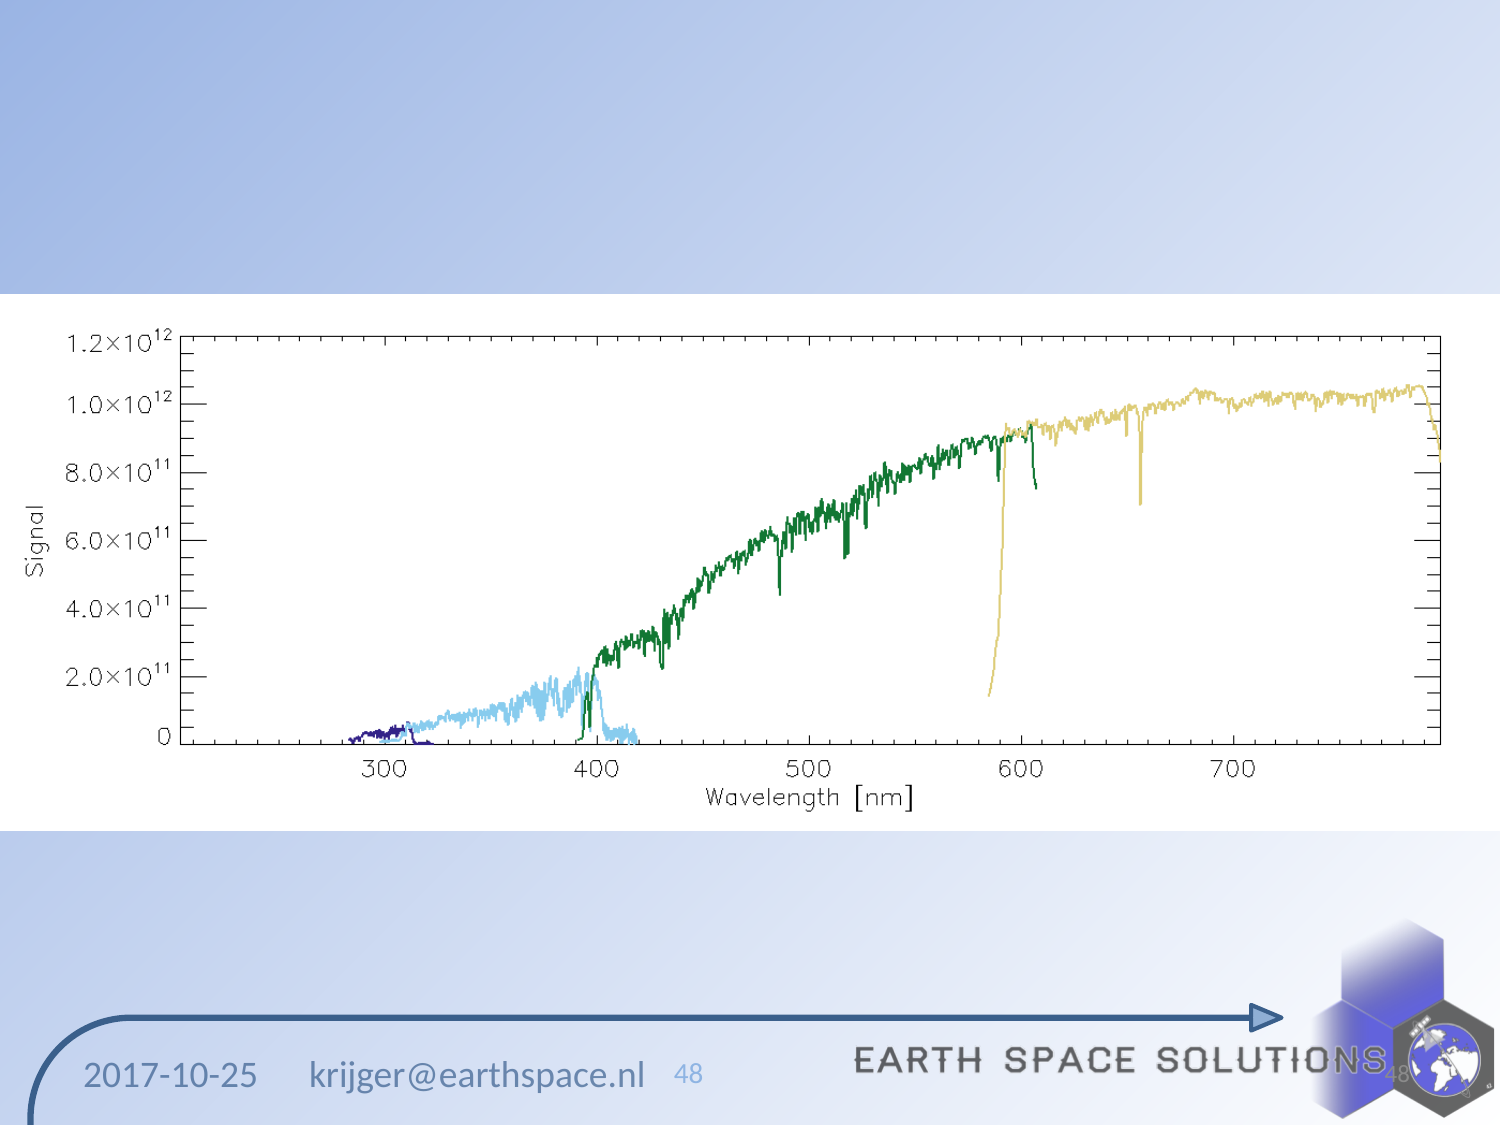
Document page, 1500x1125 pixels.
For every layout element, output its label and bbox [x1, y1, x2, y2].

picture [853, 916, 1495, 1119]
picture [0, 294, 1500, 831]
